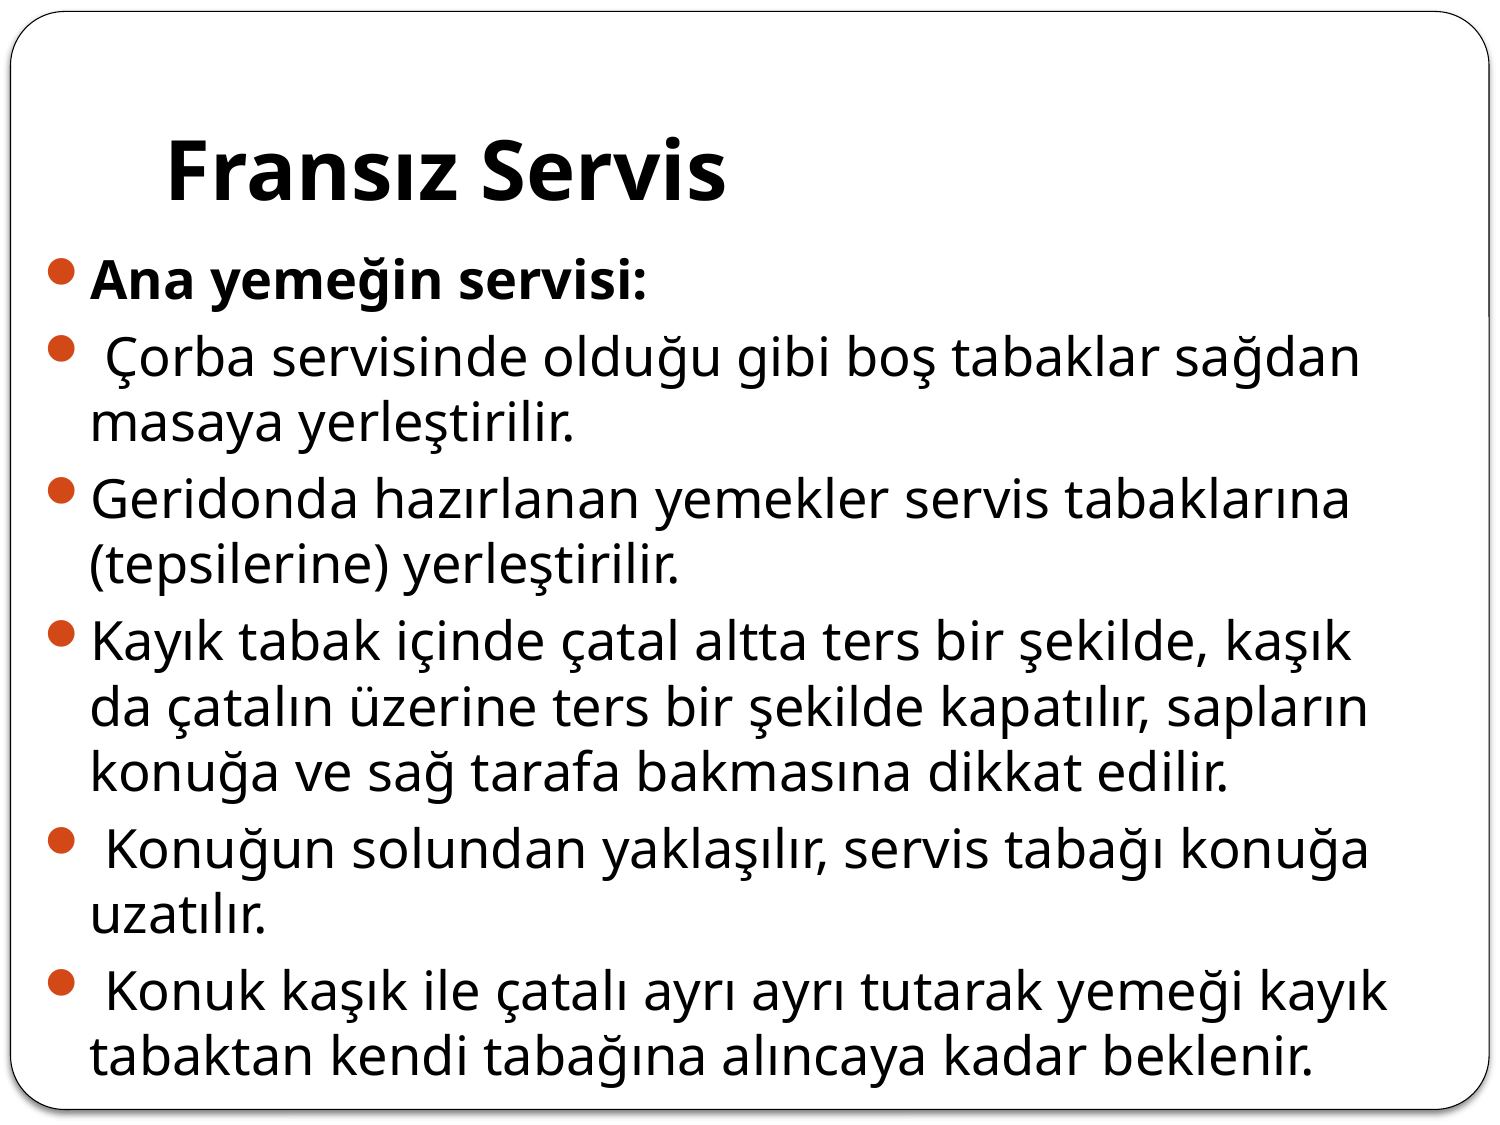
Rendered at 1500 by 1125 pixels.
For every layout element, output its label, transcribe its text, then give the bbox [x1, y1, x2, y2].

list Ana yemeğin servisi: Çorba servisinde olduğu gibi boş tabaklar sağdan masaya yerleştirilir. Geridonda hazırlanan yemekler servis tabaklarına (tepsilerine) yerleştirilir. Kayık tabak içinde çatal altta ters bir şekilde, kaşık da çatalın üzerine ters bir şekilde kapatılır, sapların konuğa ve sağ tarafa bakmasına dikkat edilir. Konuğun solundan yaklaşılır, servis tabağı konuğa uzatılır. Konuk kaşık ile çatalı ayrı ayrı tutarak yemeği kayık tabaktan kendi tabağına alıncaya kadar beklenir. [29, 237, 1425, 1125]
title Fransız Servis [150, 45, 1425, 233]
